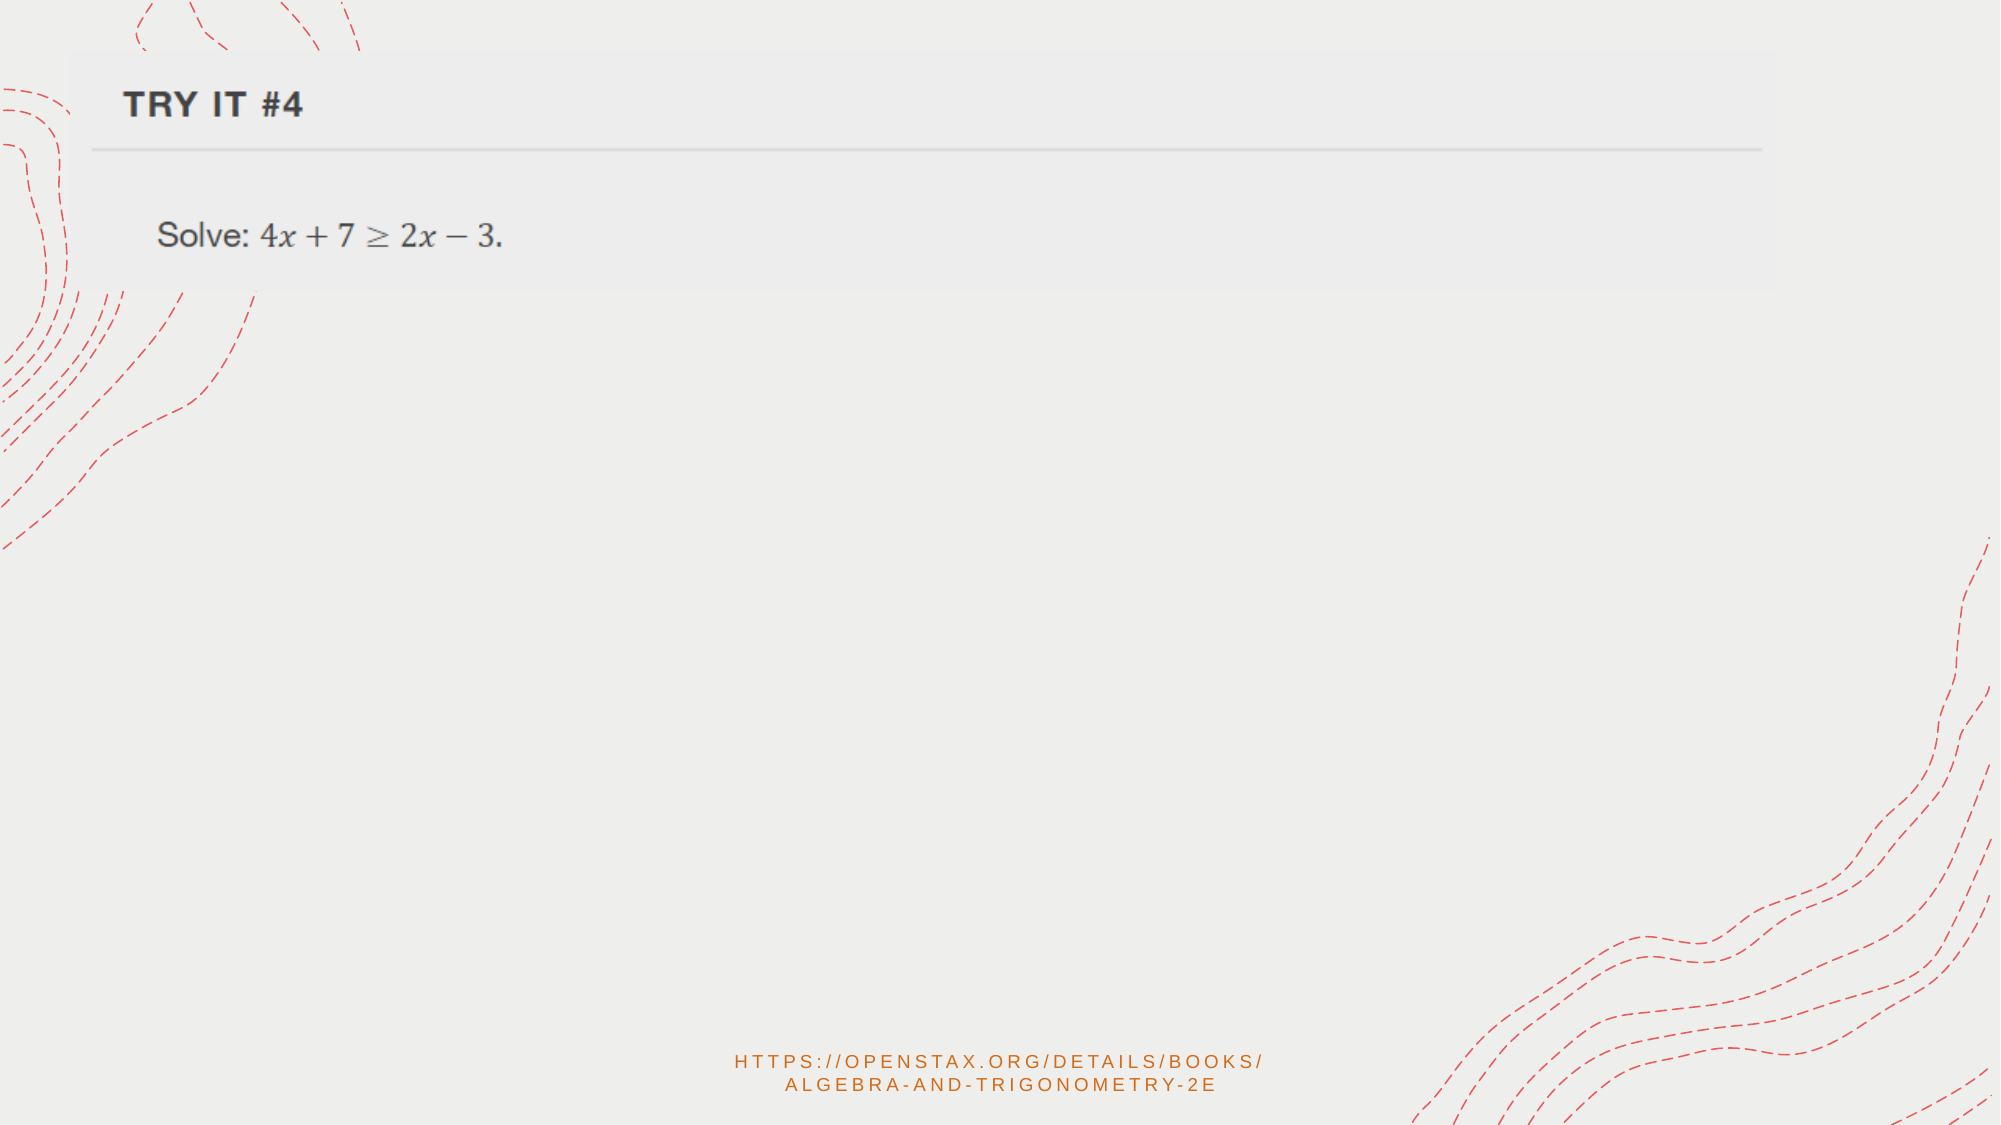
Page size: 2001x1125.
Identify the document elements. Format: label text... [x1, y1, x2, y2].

picture [70, 51, 1777, 291]
footer https://openstax.org/details/books/algebra-and-trigonometry-2e [662, 1042, 1338, 1103]
